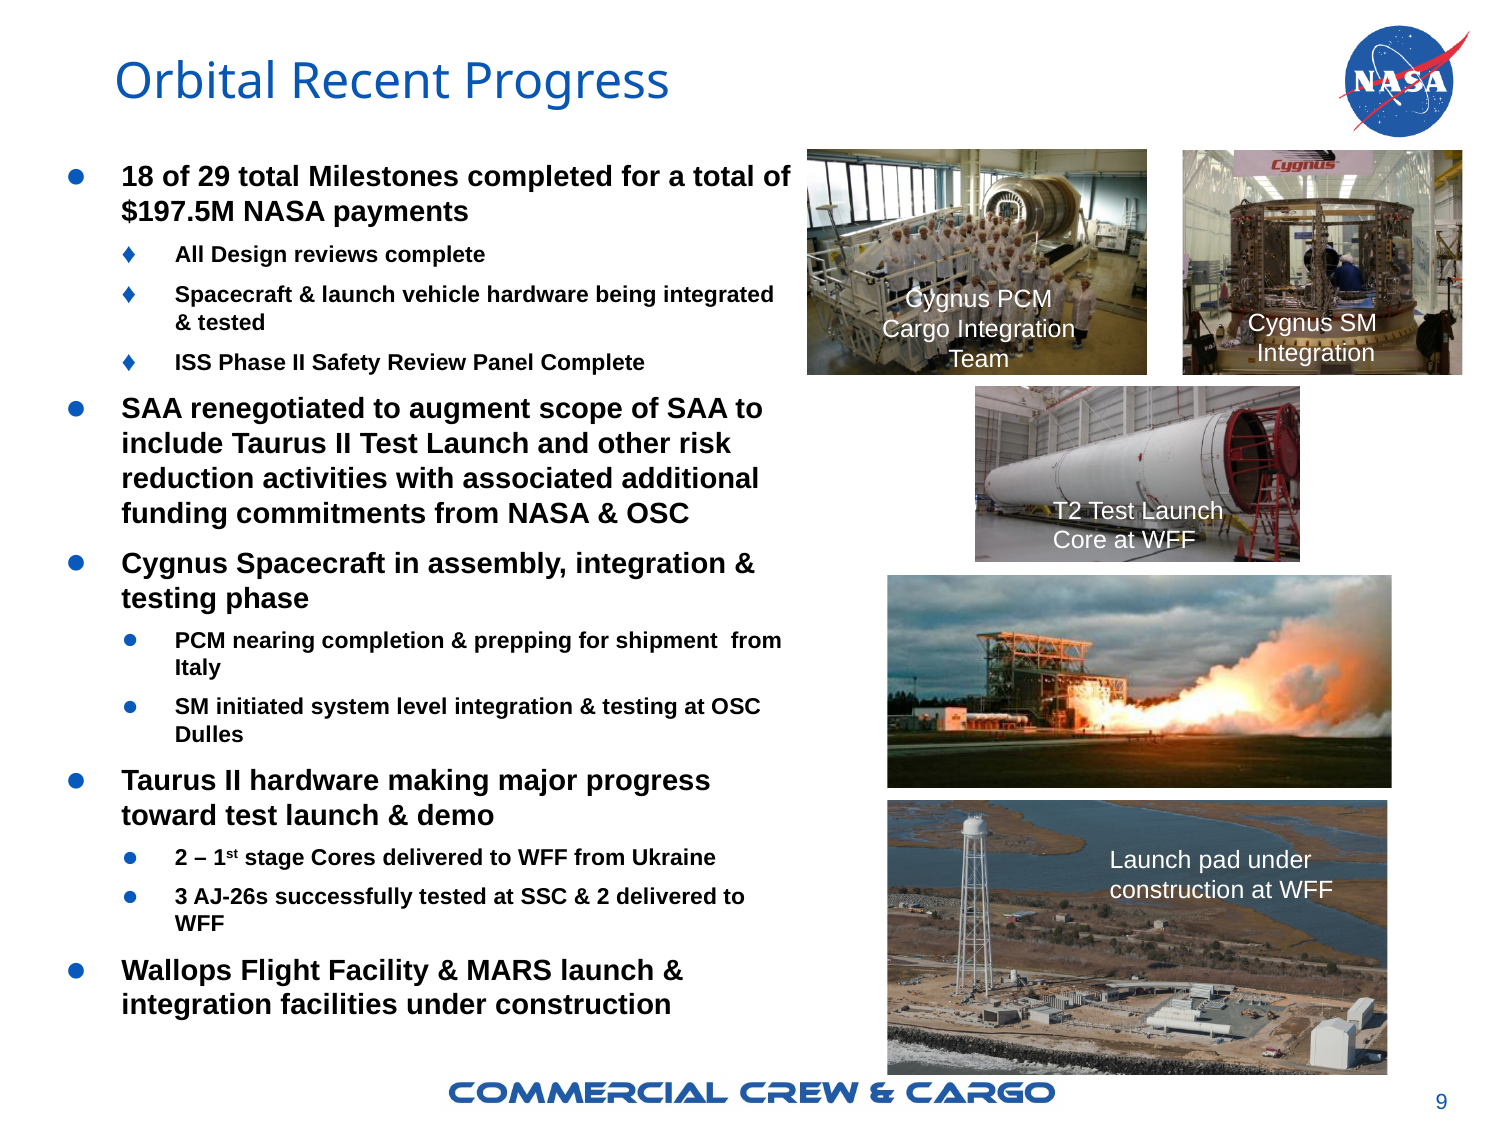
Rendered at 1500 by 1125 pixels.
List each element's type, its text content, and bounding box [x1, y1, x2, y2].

picture [437, 1074, 1063, 1113]
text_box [807, 149, 1463, 382]
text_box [887, 799, 1388, 1076]
picture [1337, 24, 1470, 138]
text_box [974, 390, 1301, 563]
list 18 of 29 total Milestones completed for a total of $197.5M NASA payments All Design reviews complete Spacecraft & launch vehicle hardware being integrated & tested ISS Phase II Safety Review Panel Complete SAA renegotiated to augment scope of SAA to include Taurus II Test Launch and other risk reduction activities with associated additional funding commitments from NASA & OSC Cygnus Spacecraft in assembly, integration & testing phase PCM nearing completion & prepping for shipment from Italy SM initiated system level integration & testing at OSC Dulles Taurus II hardware making major progress toward test launch & demo 2 – 1st stage Cores delivered to WFF from Ukraine 3 AJ-26s successfully tested at SSC & 2 delivered to WFF Wallops Flight Facility & MARS launch & integration facilities under construction [49, 149, 813, 1060]
title Orbital Recent Progress [99, 37, 1215, 120]
picture [887, 574, 1392, 788]
